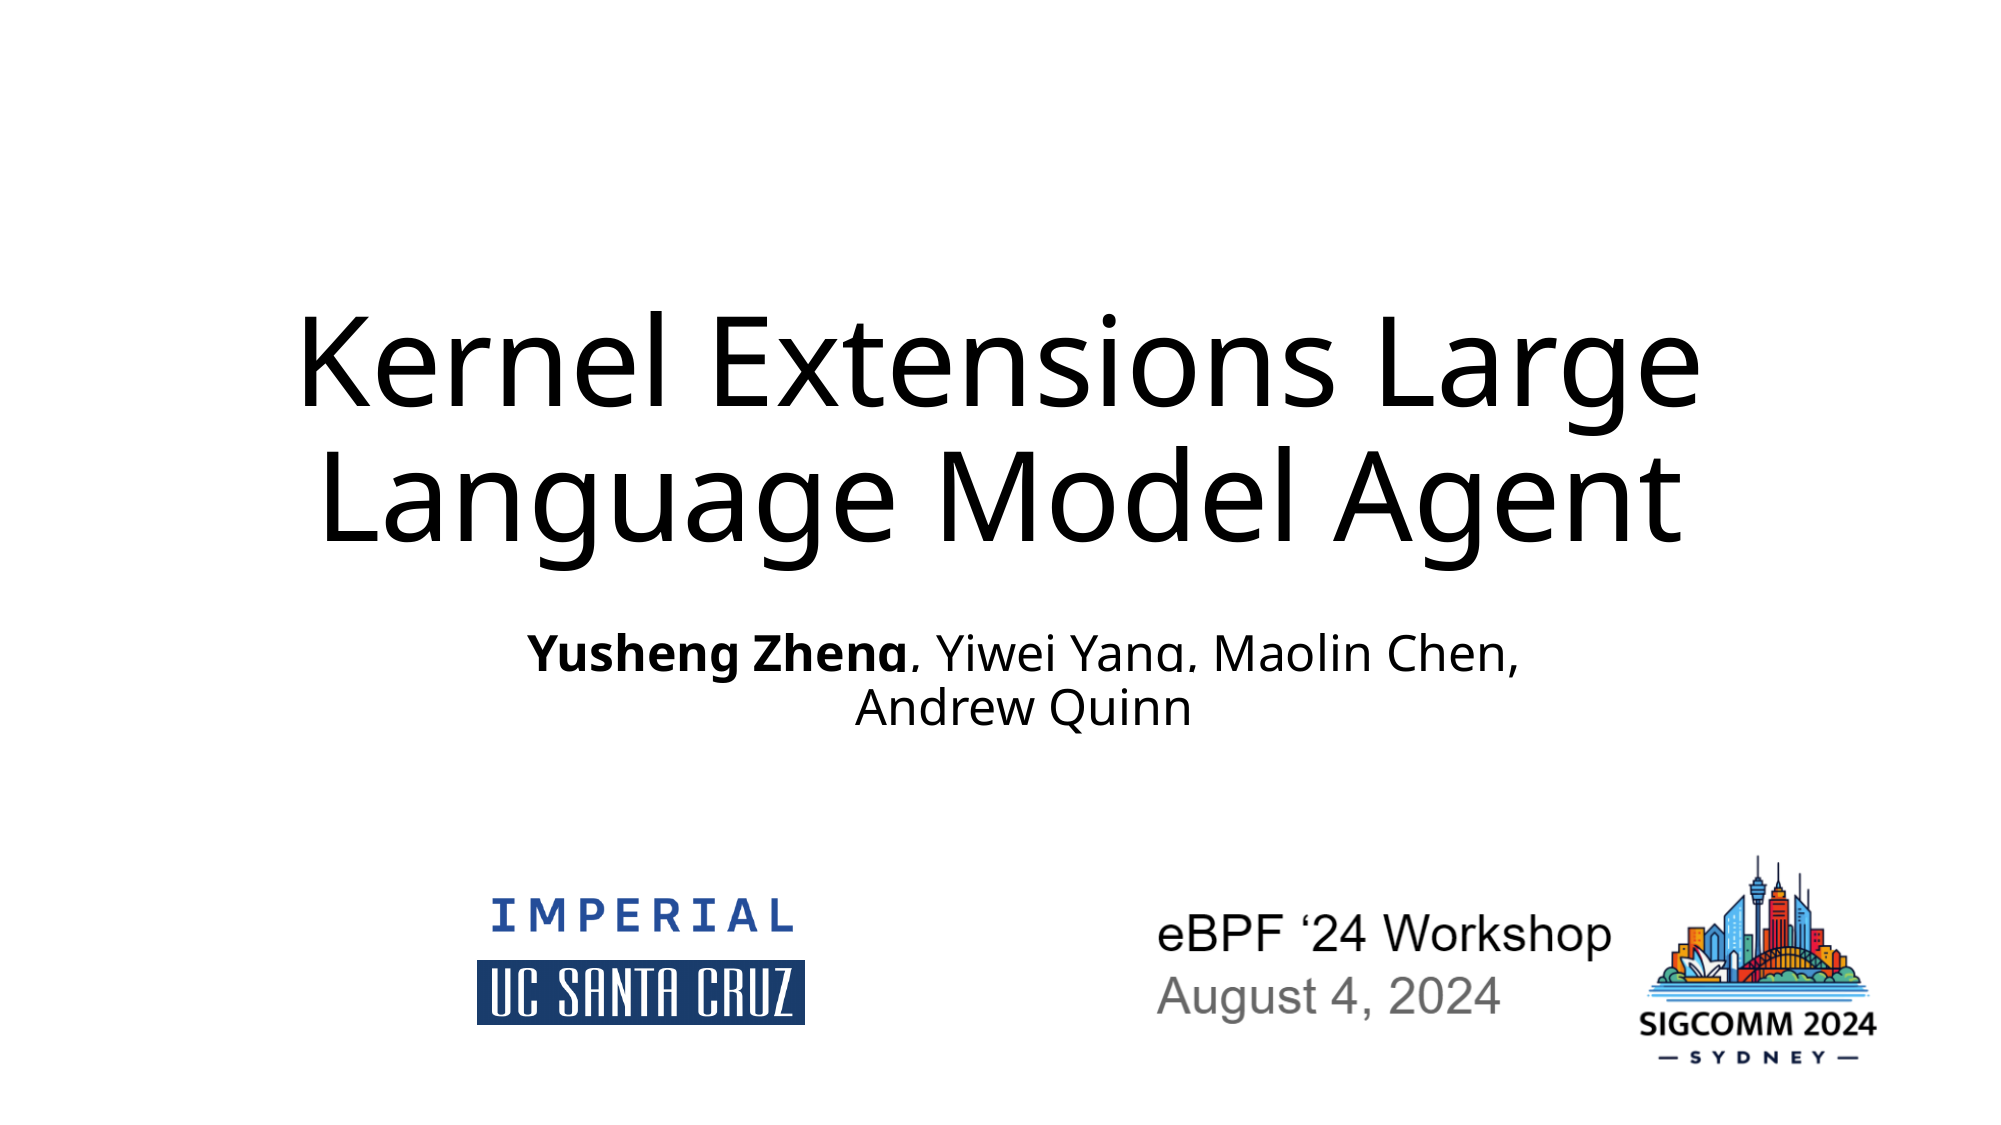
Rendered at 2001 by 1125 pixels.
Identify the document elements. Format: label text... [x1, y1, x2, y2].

subtitle Yusheng Zheng, Yiwei Yang, Maolin Chen, Andrew Quinn [417, 620, 1632, 699]
picture [477, 886, 808, 945]
picture [477, 960, 805, 1025]
picture [1099, 818, 1891, 1072]
title Kernel Extensions Large Language Model Agent [249, 184, 1750, 576]
